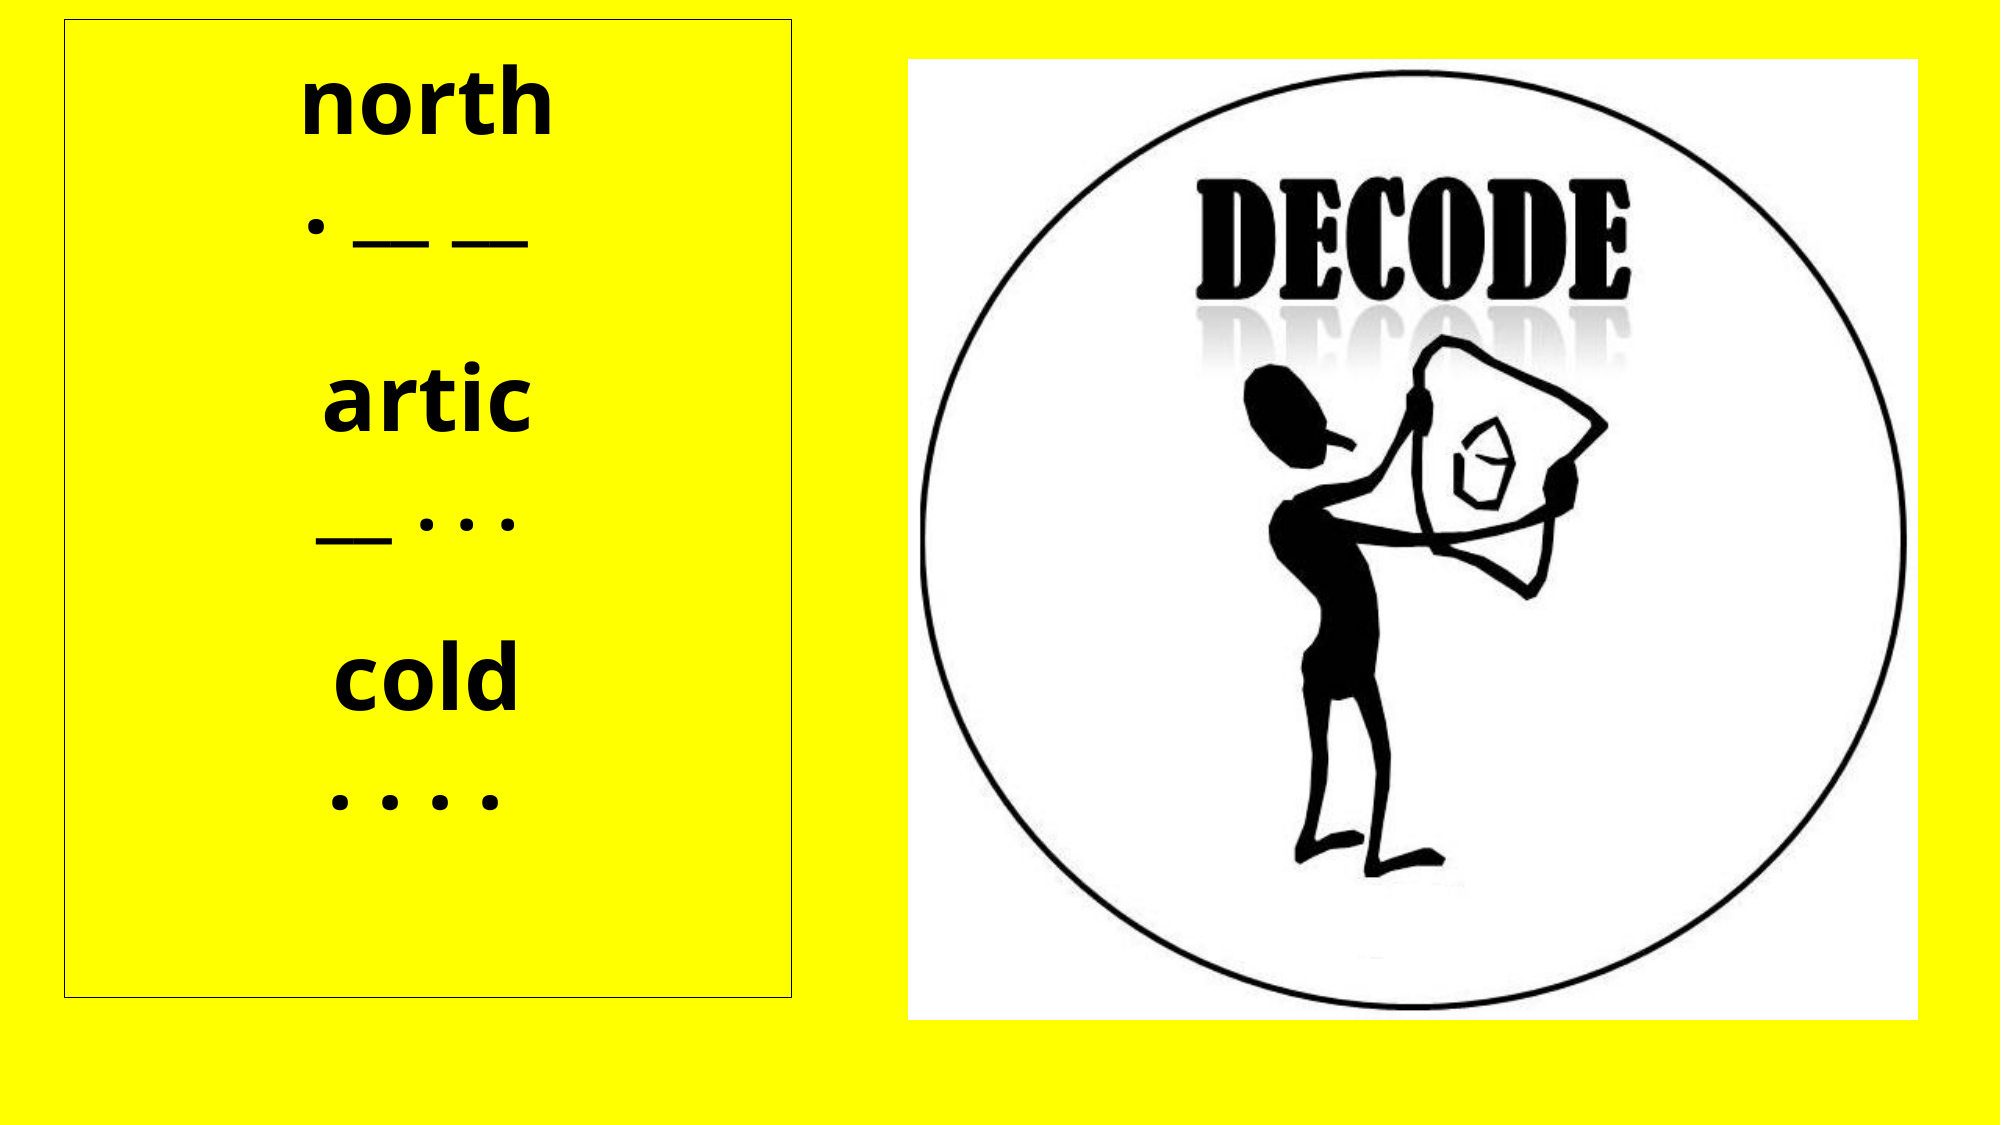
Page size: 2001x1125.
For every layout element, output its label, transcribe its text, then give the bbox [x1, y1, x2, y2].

picture [908, 59, 1918, 1020]
title north . __ __ artic __ . . . cold . . . . [64, 19, 792, 998]
